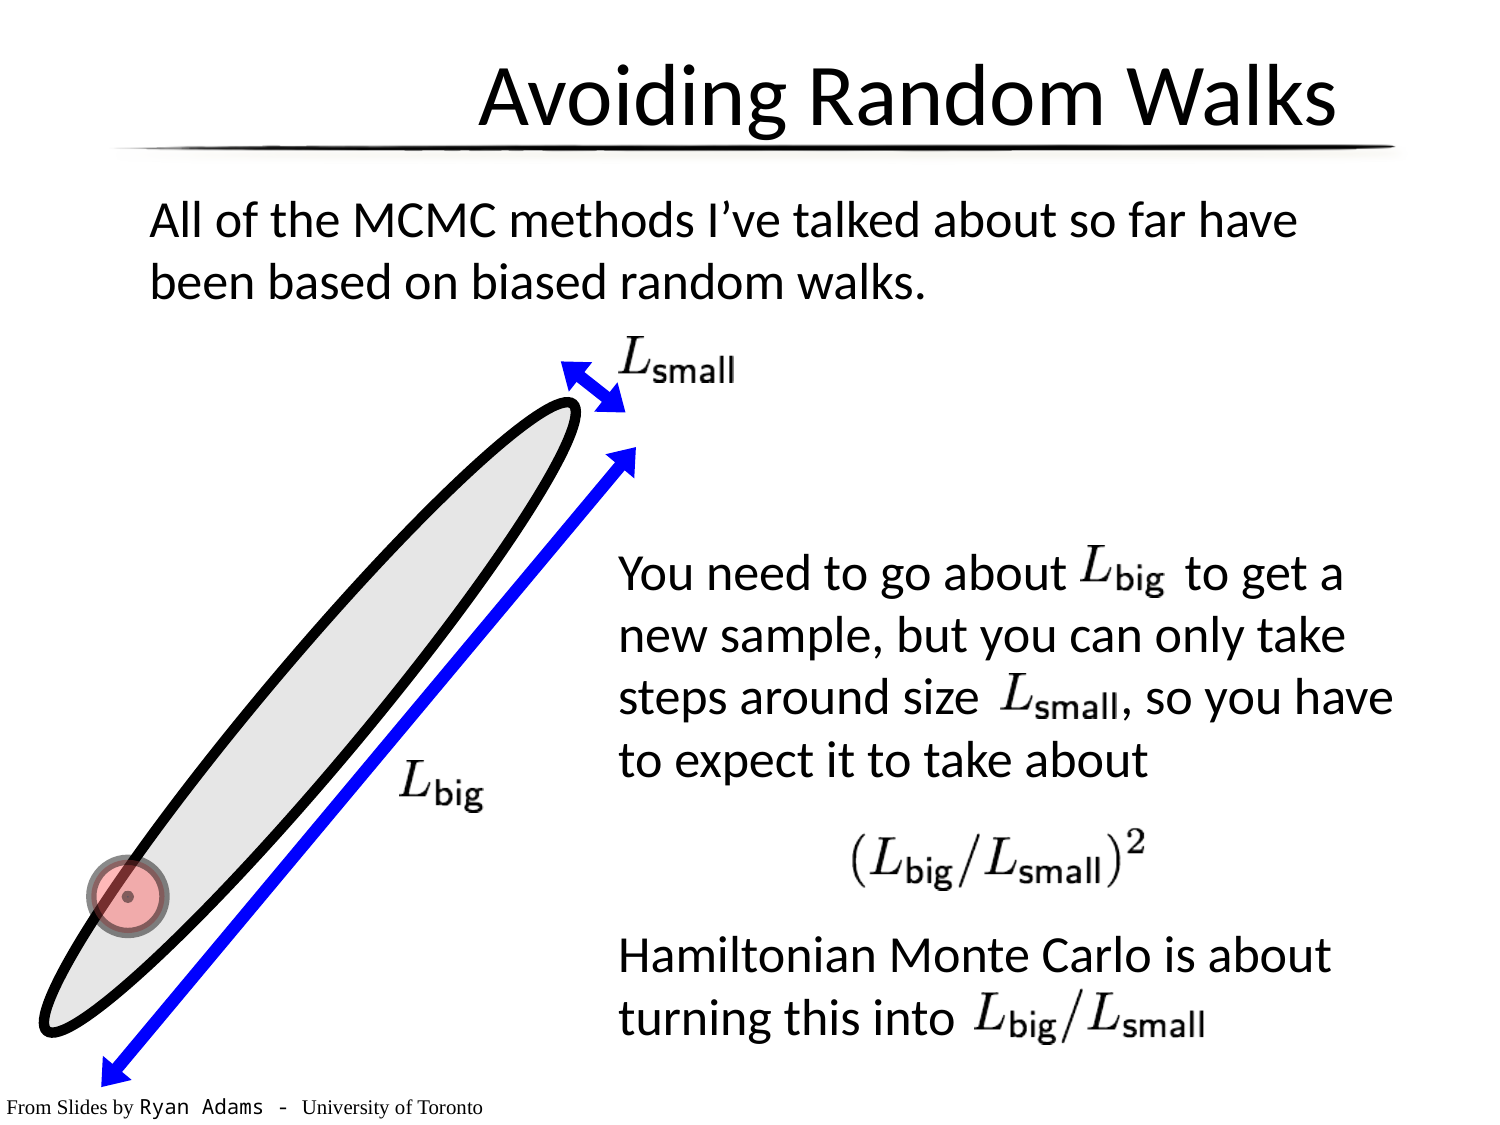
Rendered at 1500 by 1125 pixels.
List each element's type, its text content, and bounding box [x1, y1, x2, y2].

text_box [101, 447, 636, 1085]
text_box All of the MCMC methods I’ve talked about so far have been based on biased random walks. [149, 168, 1413, 327]
picture [94, 143, 1405, 154]
picture [399, 760, 484, 814]
picture [852, 827, 1146, 891]
text_box You need to go about to get a new sample, but you can only take steps around size , so you have to expect it to take about Hamiltonian Monte Carlo is about turning this into [618, 512, 1442, 1071]
picture [1000, 673, 1117, 720]
text_box [43, 402, 576, 1033]
picture [1080, 544, 1165, 599]
picture [974, 988, 1205, 1045]
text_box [91, 859, 165, 934]
text_box From Slides by Ryan Adams - University of Toronto [0, 1085, 499, 1125]
picture [617, 336, 735, 383]
text_box [560, 361, 626, 413]
title Avoiding Random Walks [146, 29, 1354, 141]
